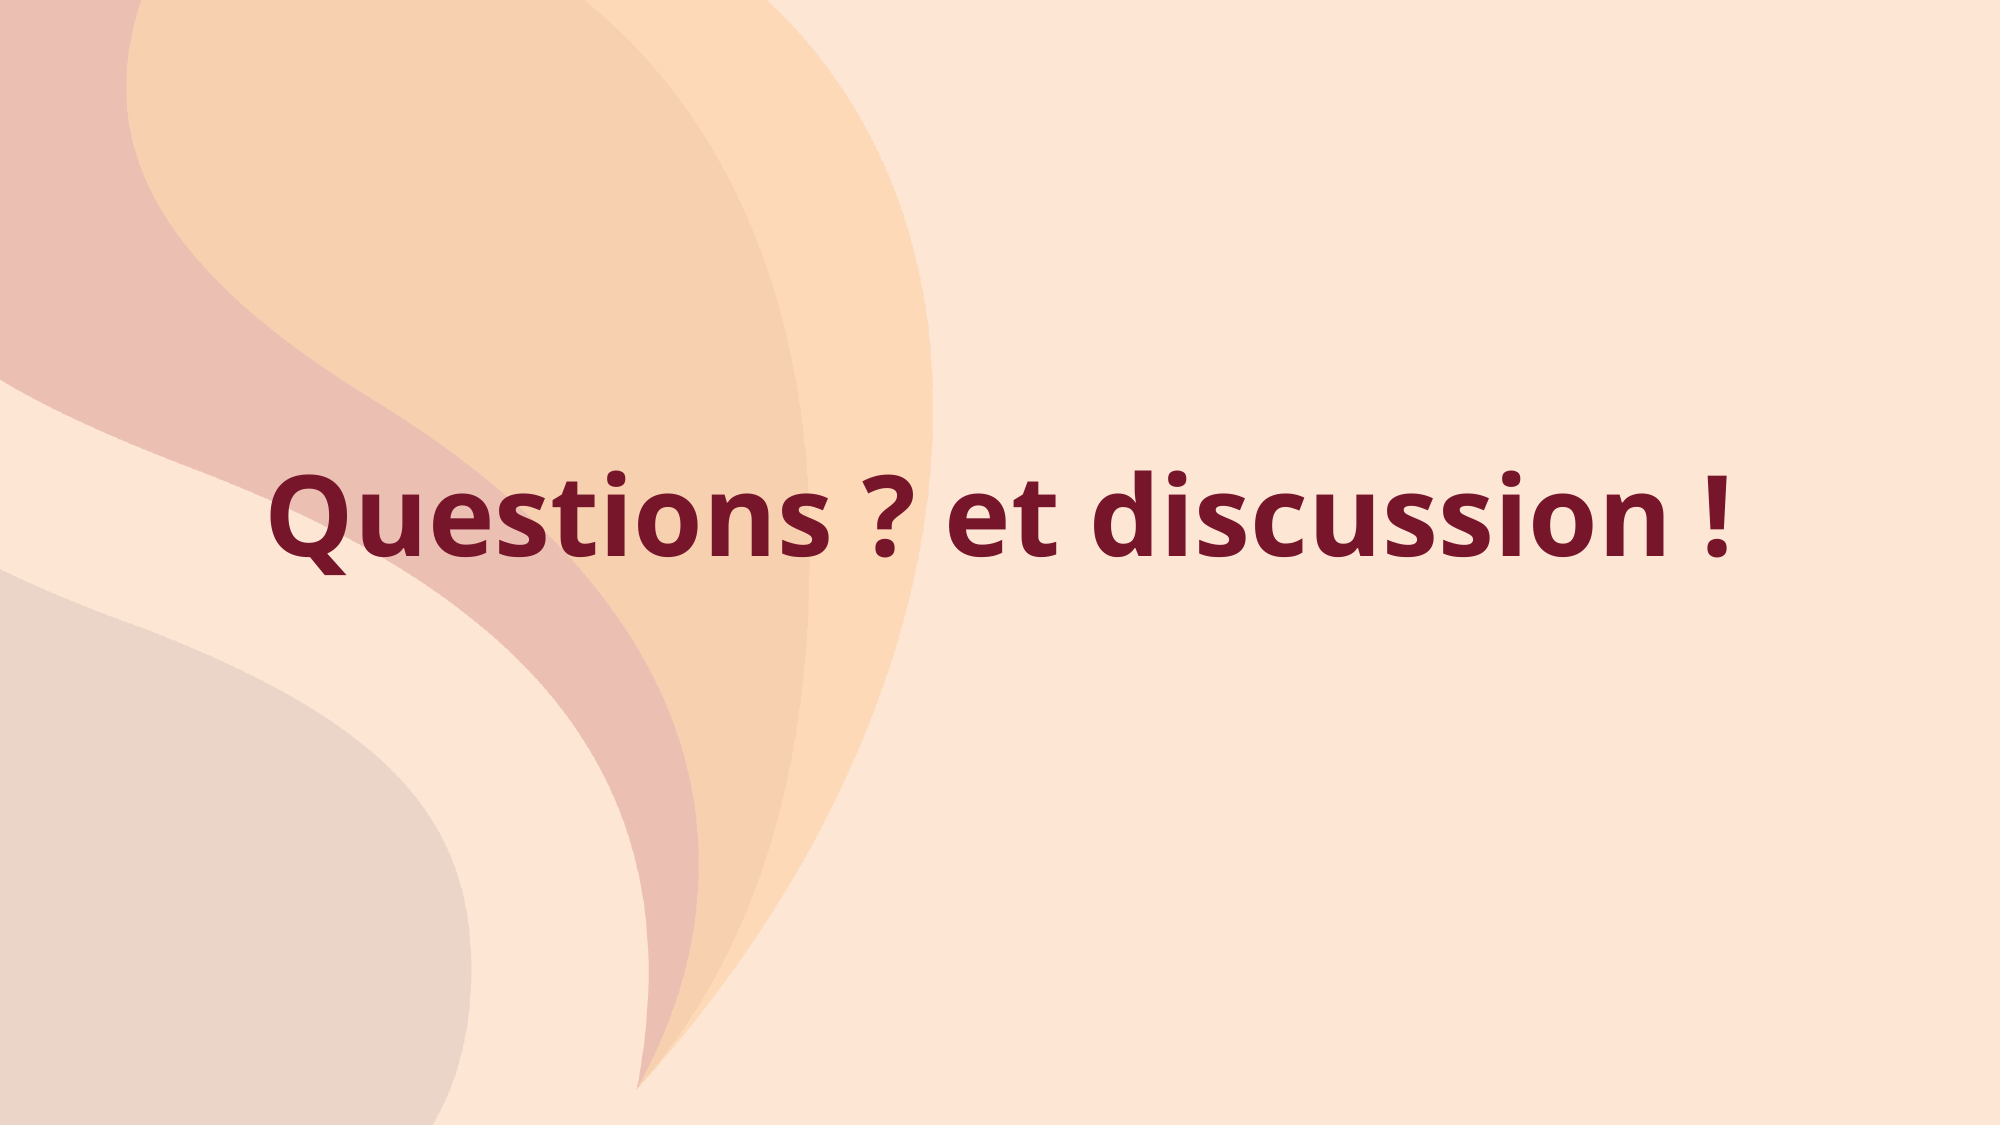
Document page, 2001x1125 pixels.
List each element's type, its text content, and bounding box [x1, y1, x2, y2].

text_box Questions ? et discussion ! [175, 411, 1824, 629]
